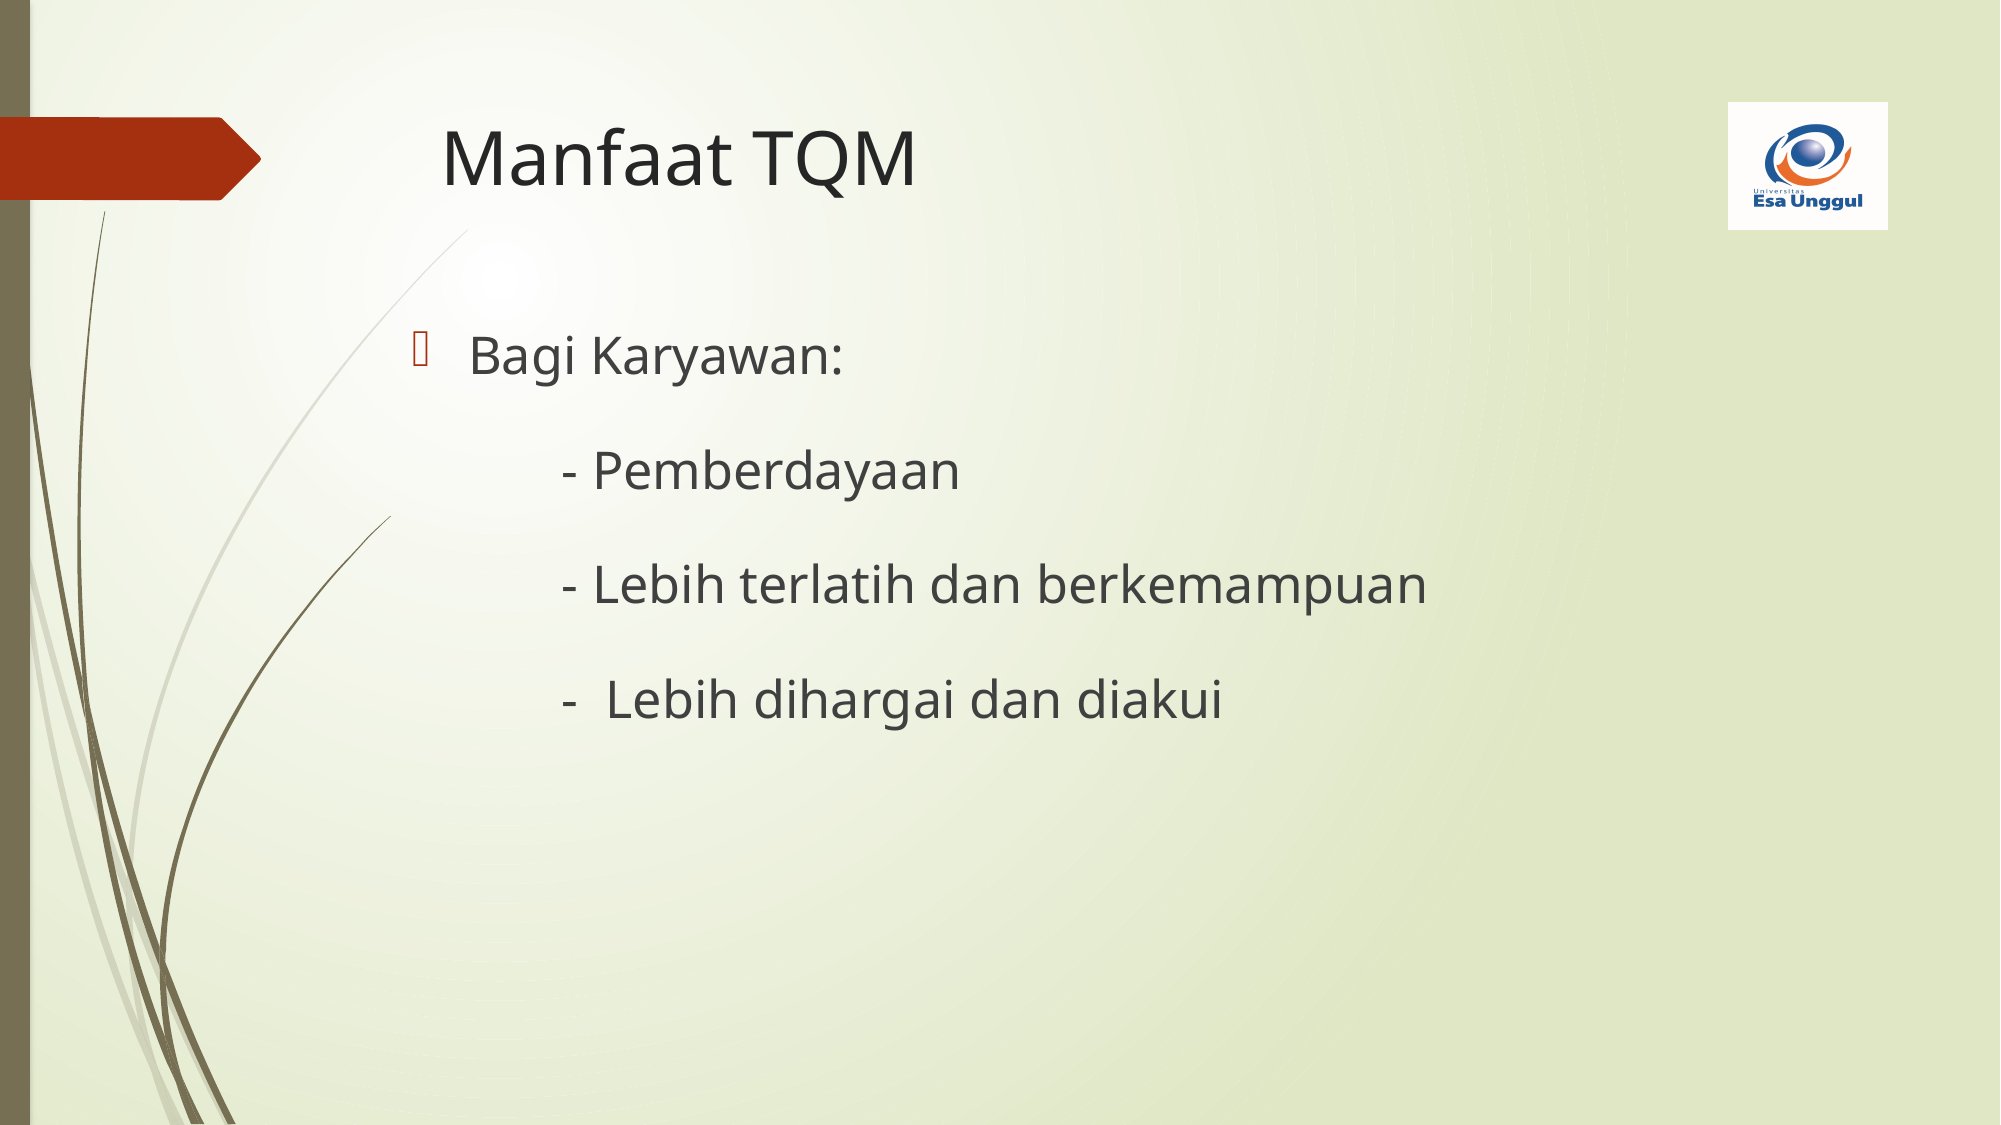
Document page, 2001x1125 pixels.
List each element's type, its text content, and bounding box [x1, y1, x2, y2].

title Manfaat TQM [425, 102, 1888, 313]
picture [1727, 102, 1888, 231]
list Bagi Karyawan: - Pemberdayaan - Lebih terlatih dan berkemampuan - Lebih dihargai dan diakui [396, 284, 1860, 1081]
